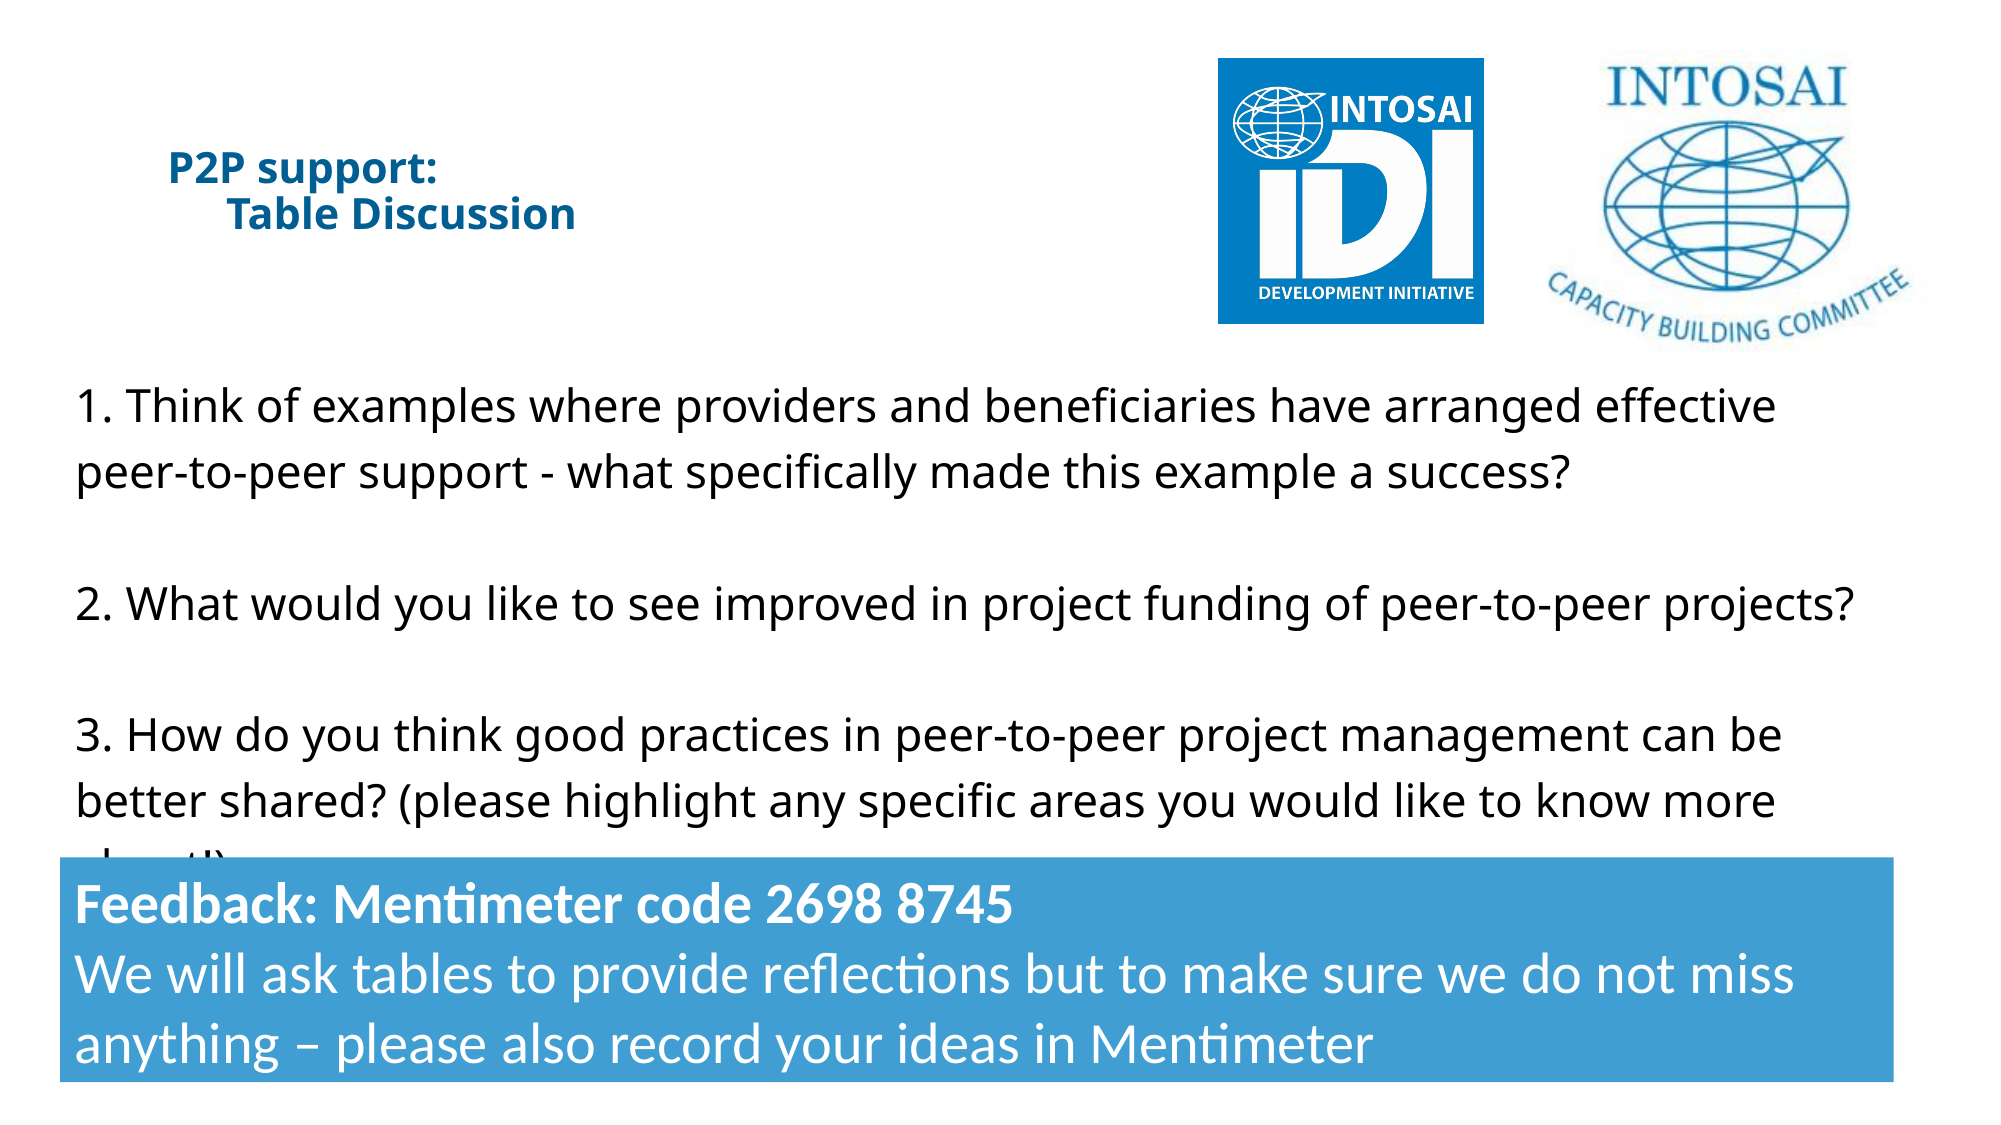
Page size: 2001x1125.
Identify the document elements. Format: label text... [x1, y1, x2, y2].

picture [1218, 57, 1485, 324]
picture [1524, 50, 1934, 360]
list 1. Think of examples where providers and beneficiaries have arranged effective peer-to-peer support - what specifically made this example a success? 2. What would you like to see improved in project funding of peer-to-peer projects? 3. How do you think good practices in peer-to-peer project management can be better shared? (please highlight any specific areas you would like to know more about!) [60, 358, 1894, 857]
title P2P support: Table Discussion [152, 91, 1120, 290]
text_box Feedback: Mentimeter code 2698 8745 We will ask tables to provide reflections but to make sure we do not miss anything – please also record your ideas in Mentimeter [60, 857, 1894, 1083]
